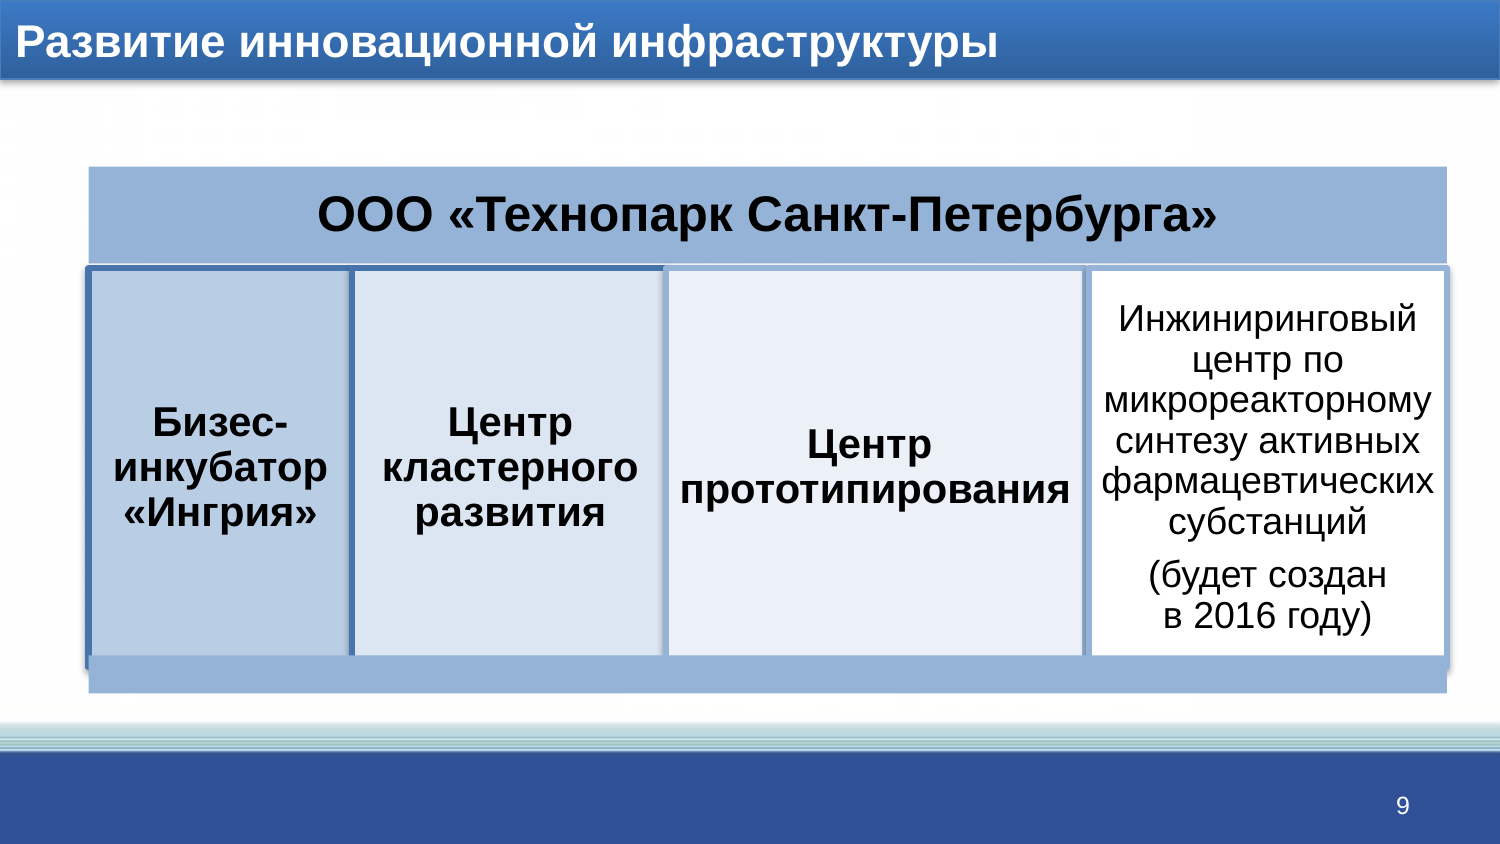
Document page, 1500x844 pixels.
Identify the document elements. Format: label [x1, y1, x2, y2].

text_box [88, 149, 1448, 694]
picture [0, 3, 1500, 844]
